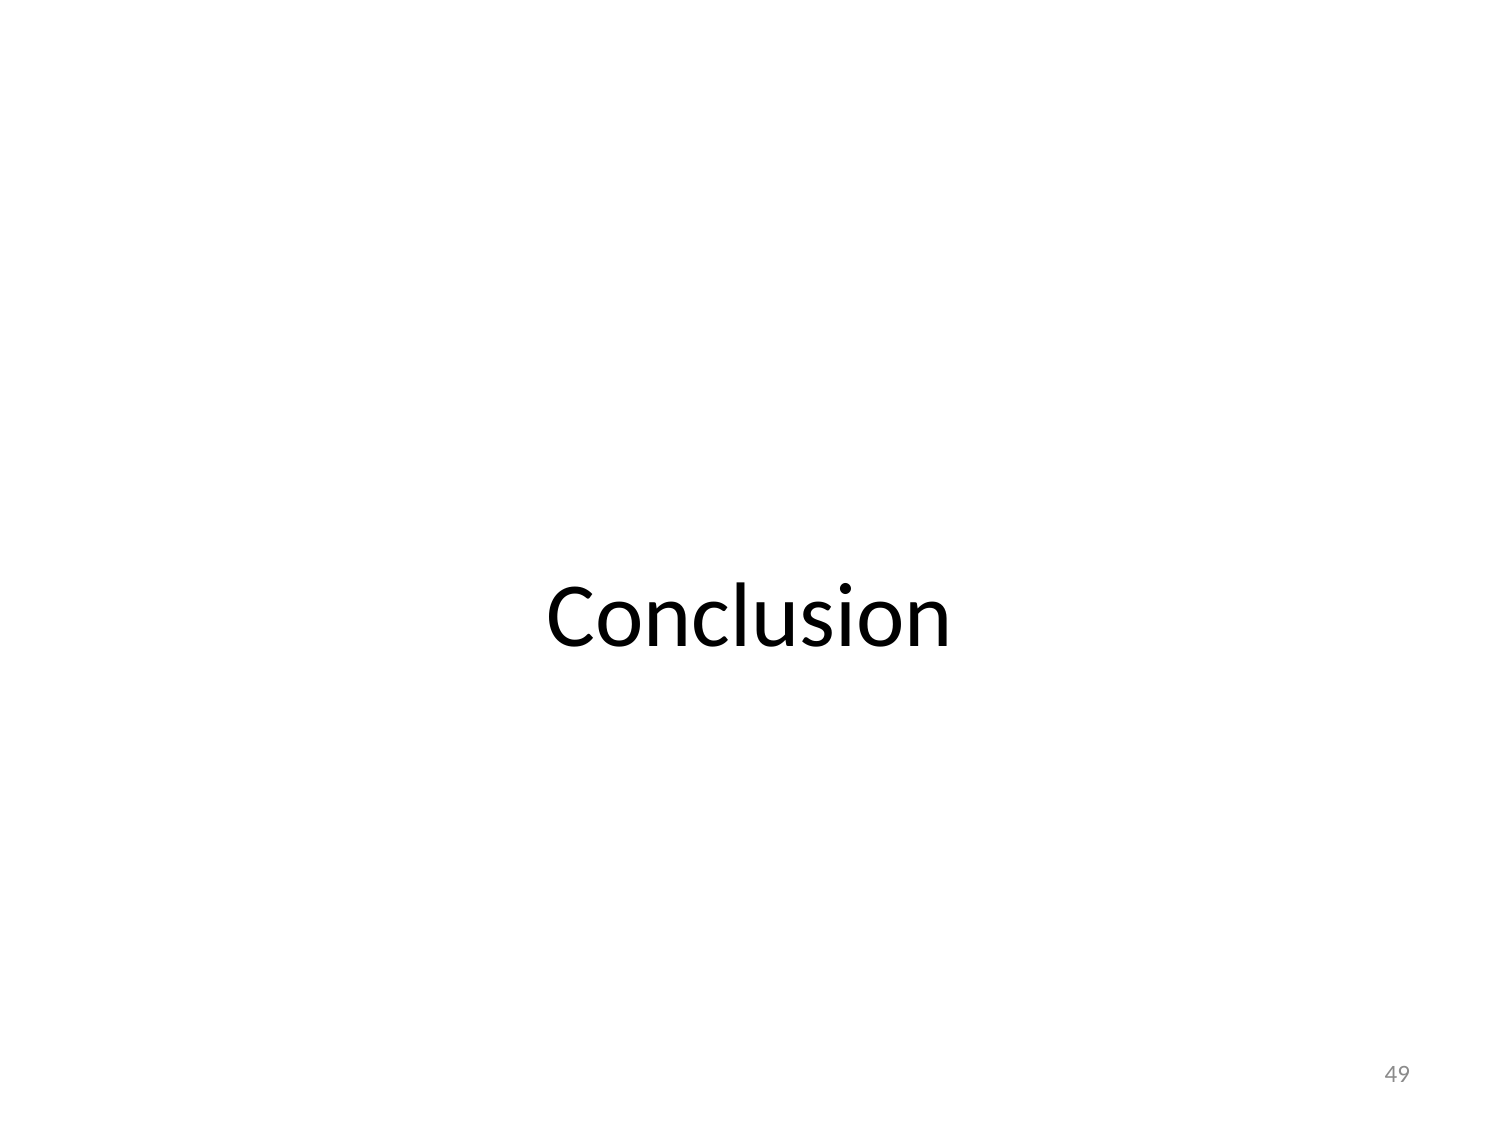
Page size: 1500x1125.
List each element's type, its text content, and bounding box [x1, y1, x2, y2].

list Conclusion [75, 262, 1425, 1005]
slide_number 49 [1074, 1042, 1425, 1103]
